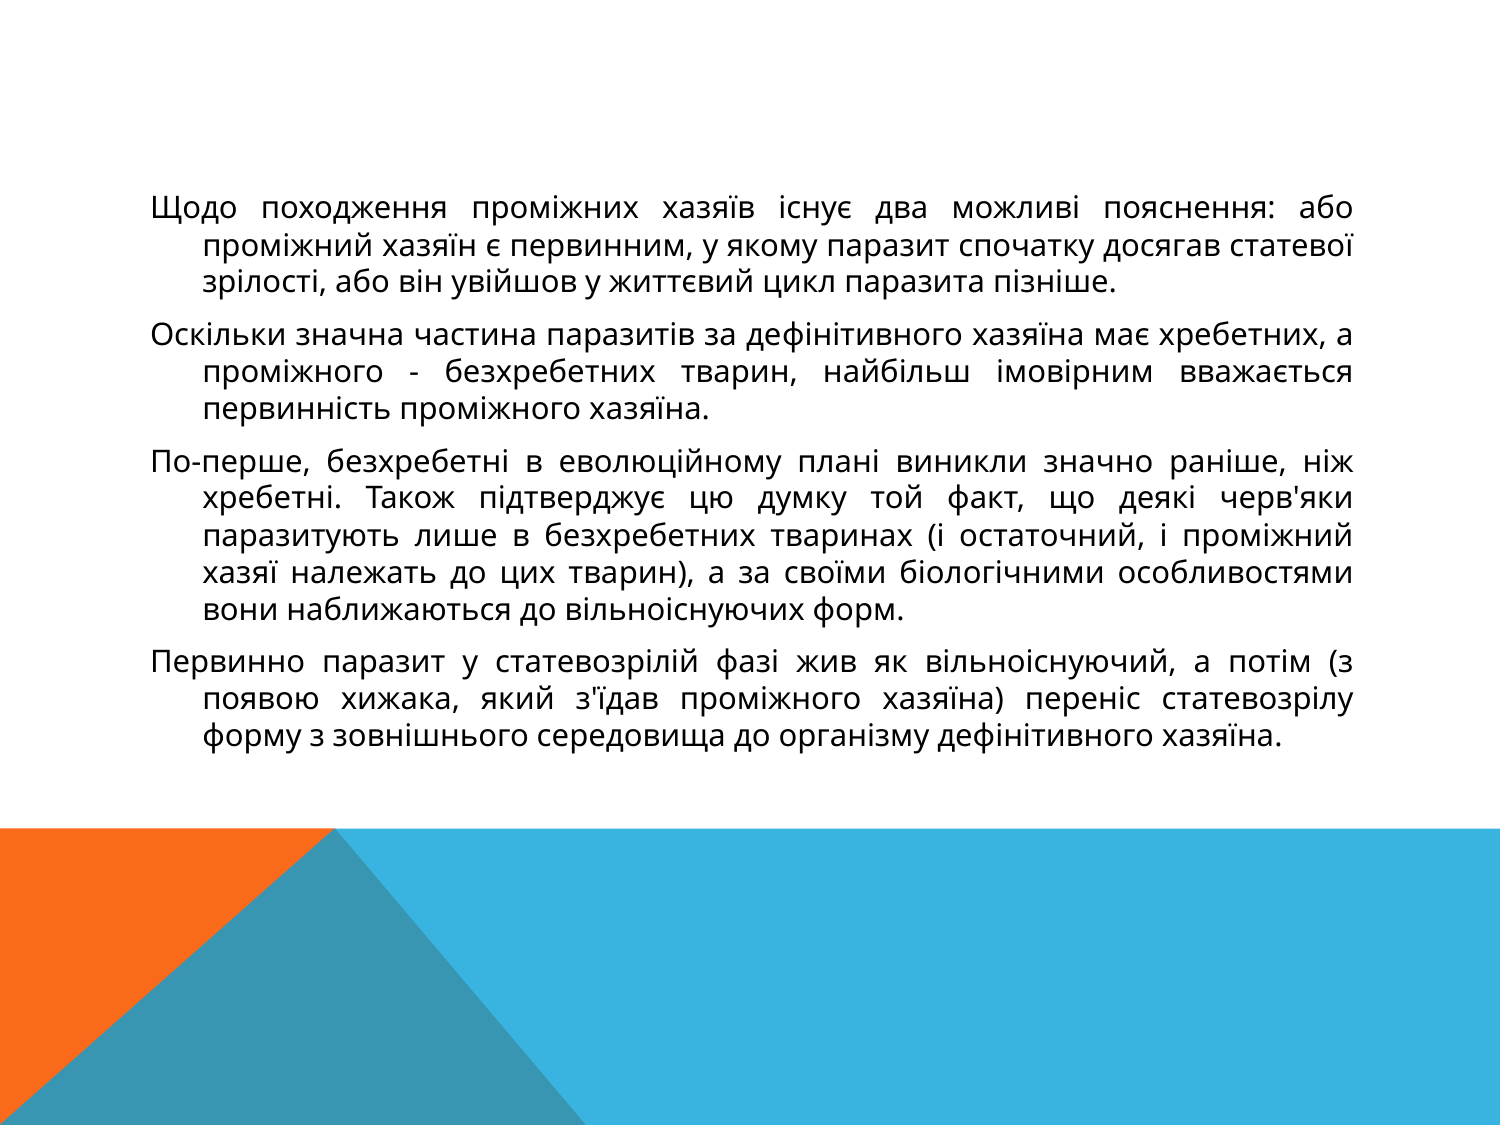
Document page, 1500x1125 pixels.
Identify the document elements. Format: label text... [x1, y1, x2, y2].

list Щодо походження проміжних хазяїв існує два можливі по­яснення: або проміжний хазяїн є первинним, у якому паразит спочатку досягав статевої зрілості, або він увійшов у життєвий цикл паразита пізніше. Оскільки значна частина паразитів за де­фінітивного хазяїна має хребетних, а проміжного - безхребетних тварин, найбільш імовірним вважається первинність проміжно­го хазяїна. По-перше, безхребетні в еволюційному плані виник­ли значно раніше, ніж хребетні. Також підтверджує цю думку той факт, що деякі черв'яки паразитують лише в безхребетних тваринах (і остаточний, і проміжний хазяї належать до цих тва­рин), а за своїми біологічними особливостями вони наближаються до вільноіснуючих форм. Первинно паразит у статевозрілій фазі жив як вільноіснуючий, а потім (з появою хижака, який з'їдав проміжного хазяїна) переніс статевозрілу форму з зовнішнього середовища до організму дефінітивного хазяїна. [135, 180, 1369, 768]
